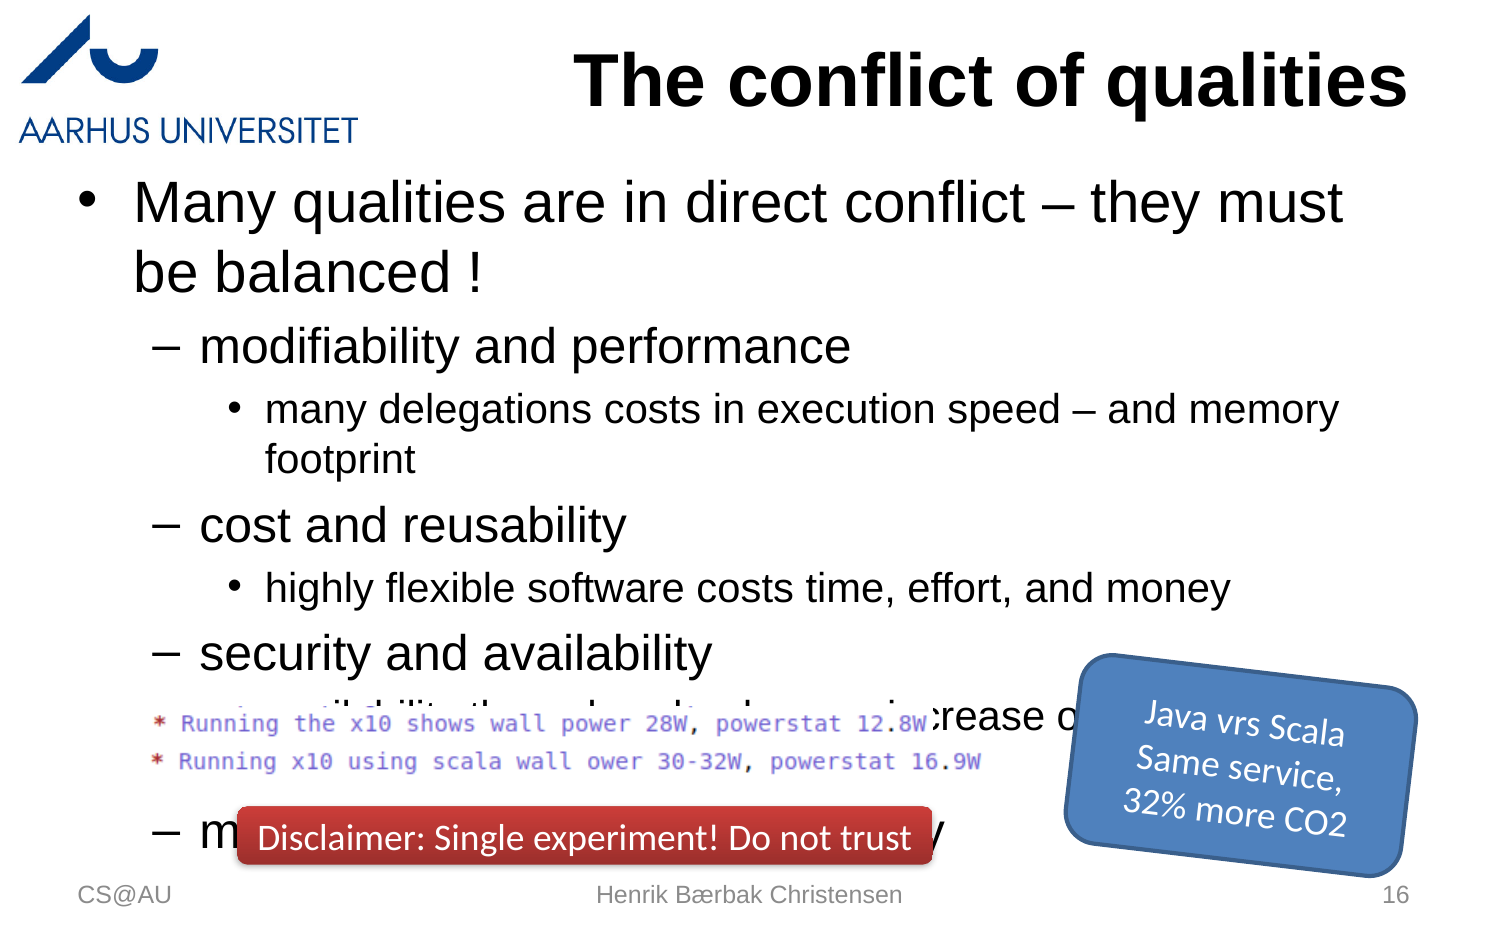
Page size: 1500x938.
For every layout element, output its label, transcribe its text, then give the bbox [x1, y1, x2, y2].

picture [145, 747, 989, 784]
picture [149, 705, 933, 743]
slide_number CS@AU [62, 868, 413, 919]
footer Henrik Bærbak Christensen [512, 868, 988, 919]
slide_number 16 [1074, 868, 1425, 919]
title The conflict of qualities [75, 27, 1425, 125]
list Many qualities are in direct conflict – they must be balanced ! modifiability and performance many delegations costs in execution speed – and memory footprint cost and reusability highly flexible software costs time, effort, and money security and availability availability through redundancy – increase opportunities of attack modifiability and energy efficiency [62, 156, 1425, 865]
text_box Disclaimer: Single experiment! Do not trust [237, 806, 933, 865]
picture [14, 9, 358, 146]
text_box Java vrs Scala Same service, 32% more CO2 [1063, 653, 1419, 879]
